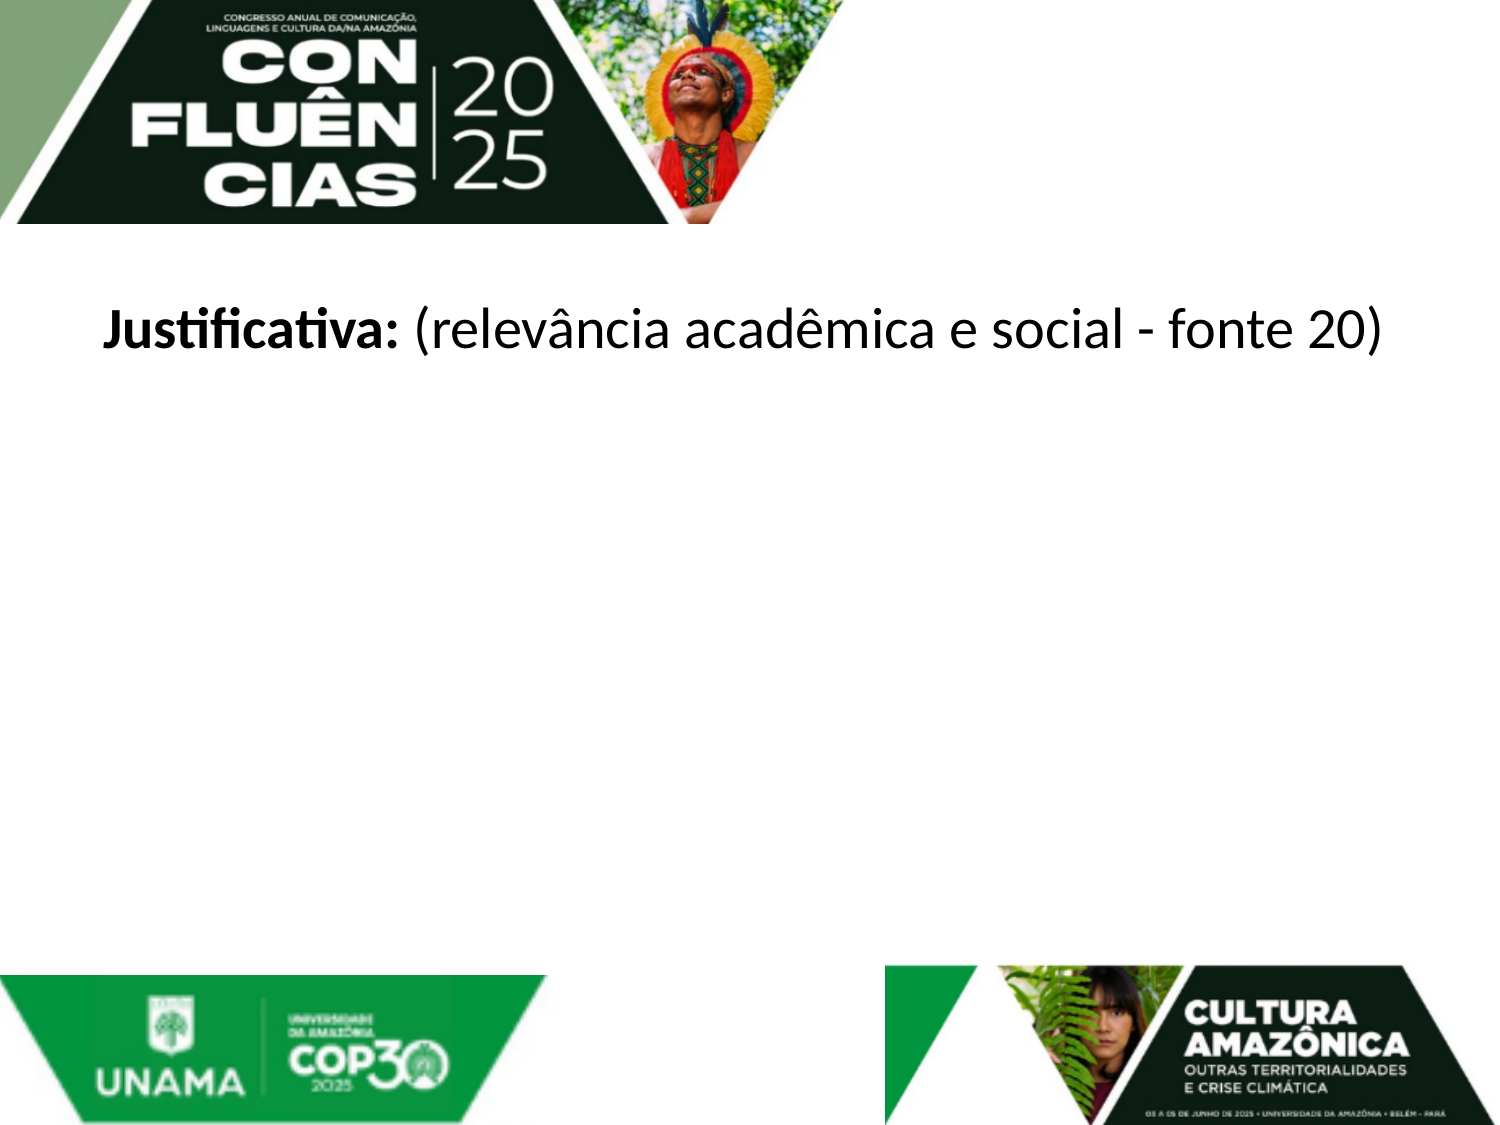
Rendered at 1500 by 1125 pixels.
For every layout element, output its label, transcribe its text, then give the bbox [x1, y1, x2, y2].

picture [0, 975, 556, 1125]
title Justificativa: (relevância acadêmica e social - fonte 20) [88, 231, 1439, 420]
picture [884, 963, 1500, 1125]
picture [0, 0, 845, 224]
